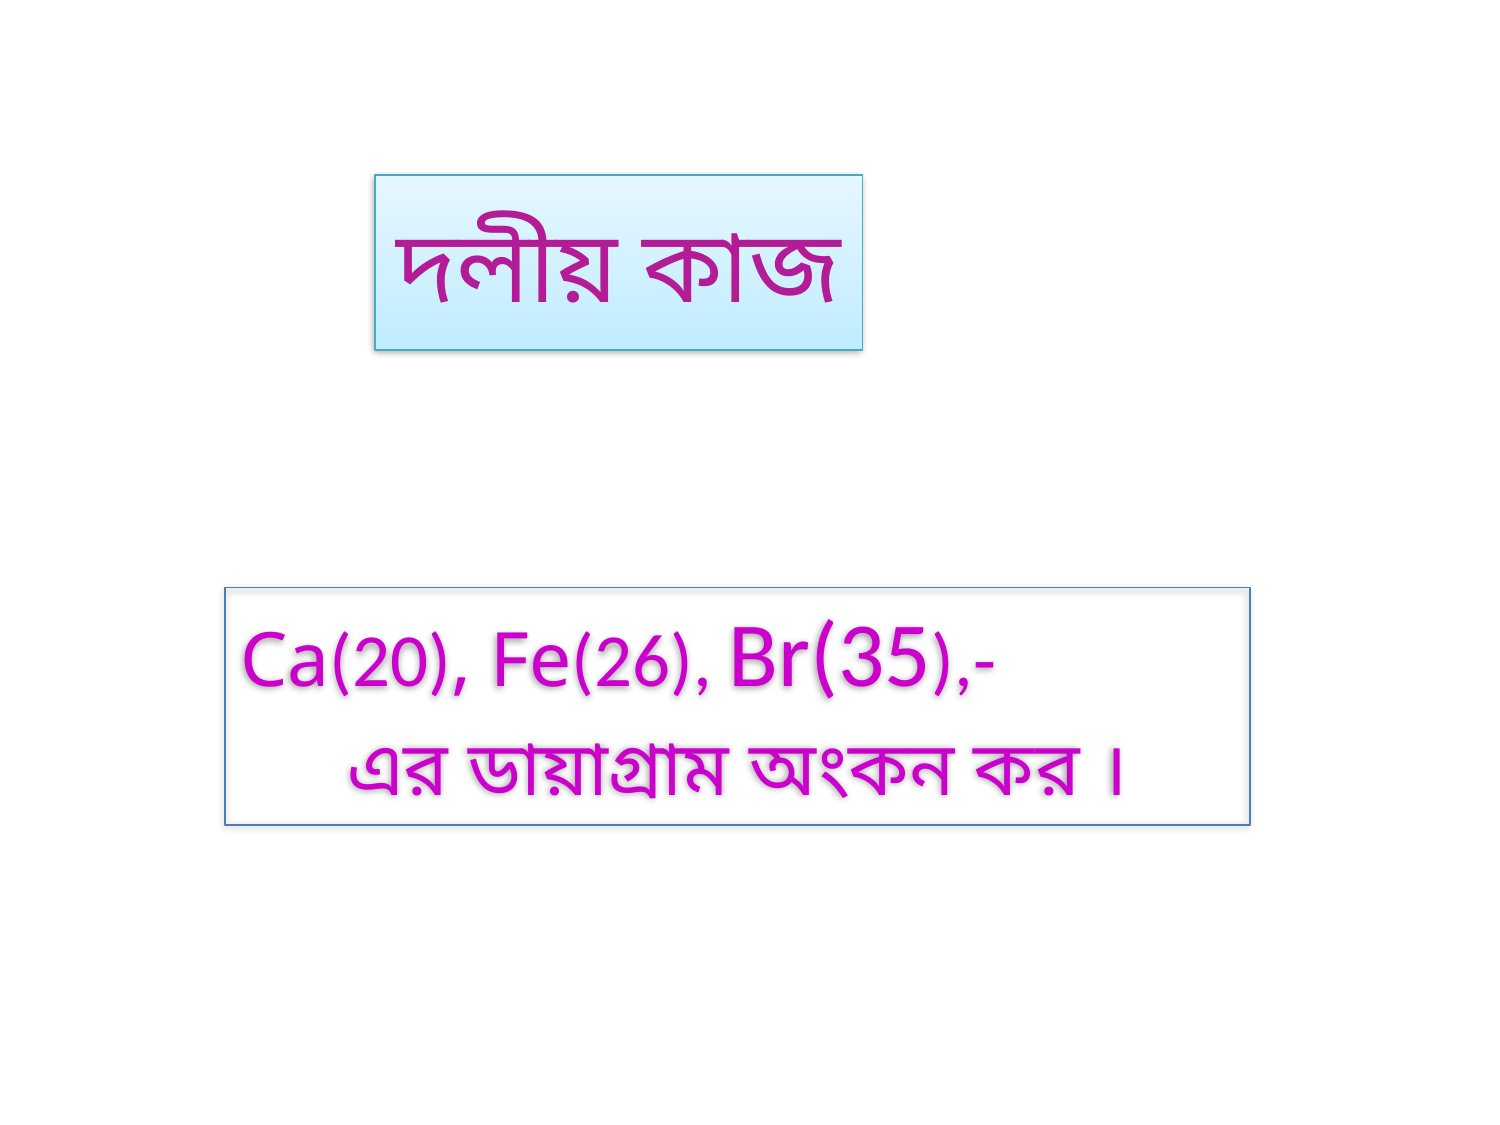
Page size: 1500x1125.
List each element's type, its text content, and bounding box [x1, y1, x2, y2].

subtitle Ca(20), Fe(26), Br(35),- এর ডায়াগ্রাম অংকন কর । [224, 587, 1251, 826]
title দলীয় কাজ [374, 174, 863, 351]
